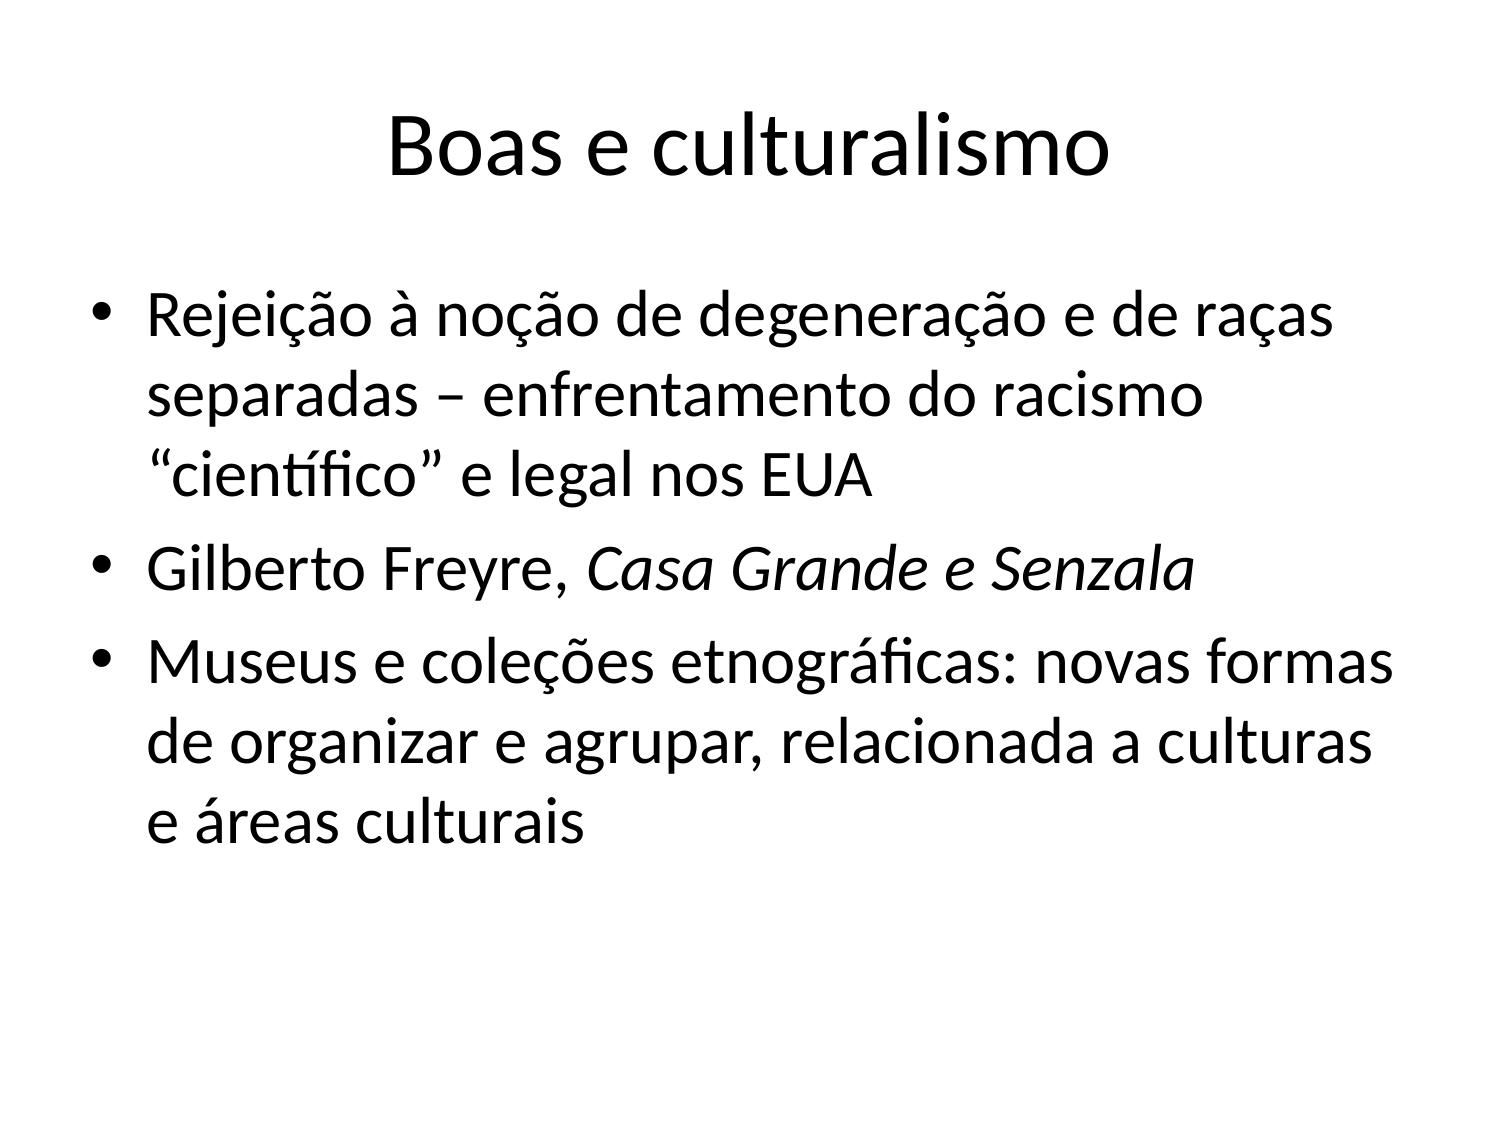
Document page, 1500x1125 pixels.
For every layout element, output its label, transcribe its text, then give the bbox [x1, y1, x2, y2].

title Boas e culturalismo [75, 45, 1425, 233]
list Rejeição à noção de degeneração e de raças separadas – enfrentamento do racismo “científico” e legal nos EUA Gilberto Freyre, Casa Grande e Senzala Museus e coleções etnográficas: novas formas de organizar e agrupar, relacionada a culturas e áreas culturais [75, 262, 1425, 1005]
